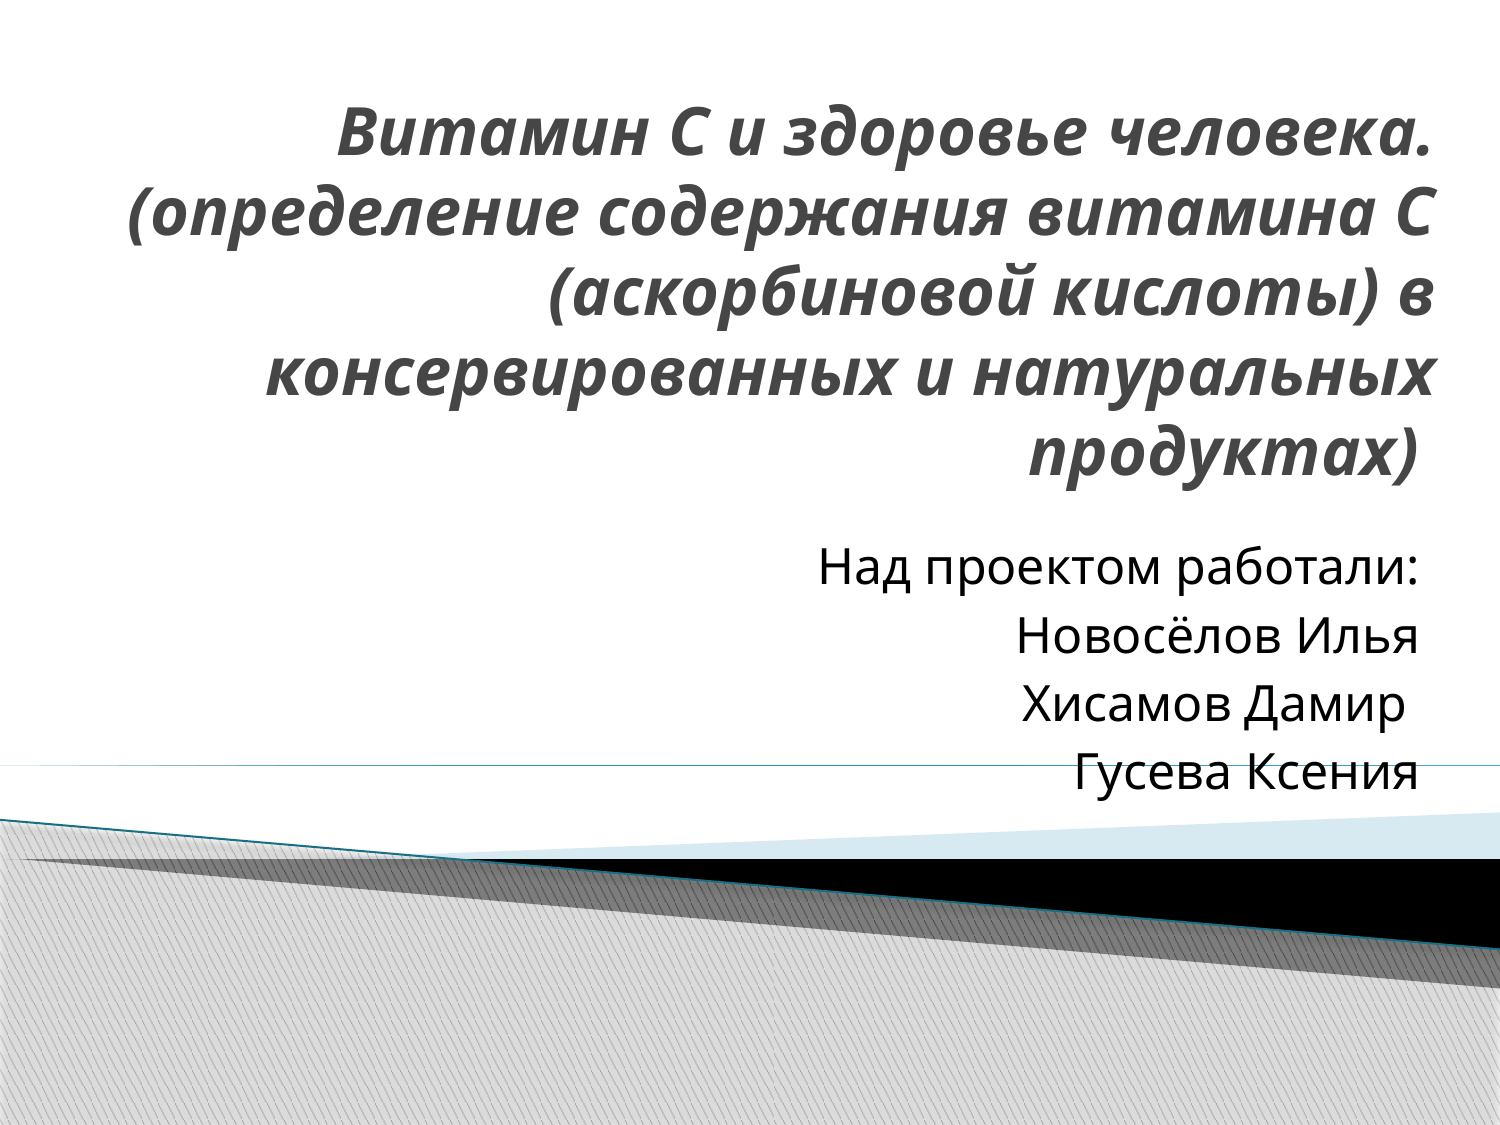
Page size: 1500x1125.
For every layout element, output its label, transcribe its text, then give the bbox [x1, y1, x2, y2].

subtitle Над проектом работали: Новосёлов Илья Хисамов Дамир Гусева Ксения [105, 527, 1429, 816]
picture [5, 859, 1500, 989]
title Витамин С и здоровье человека. (определение содержания витамина С (аскорбиновой кислоты) в консервированных и натуральных продуктах) [35, 140, 1452, 657]
